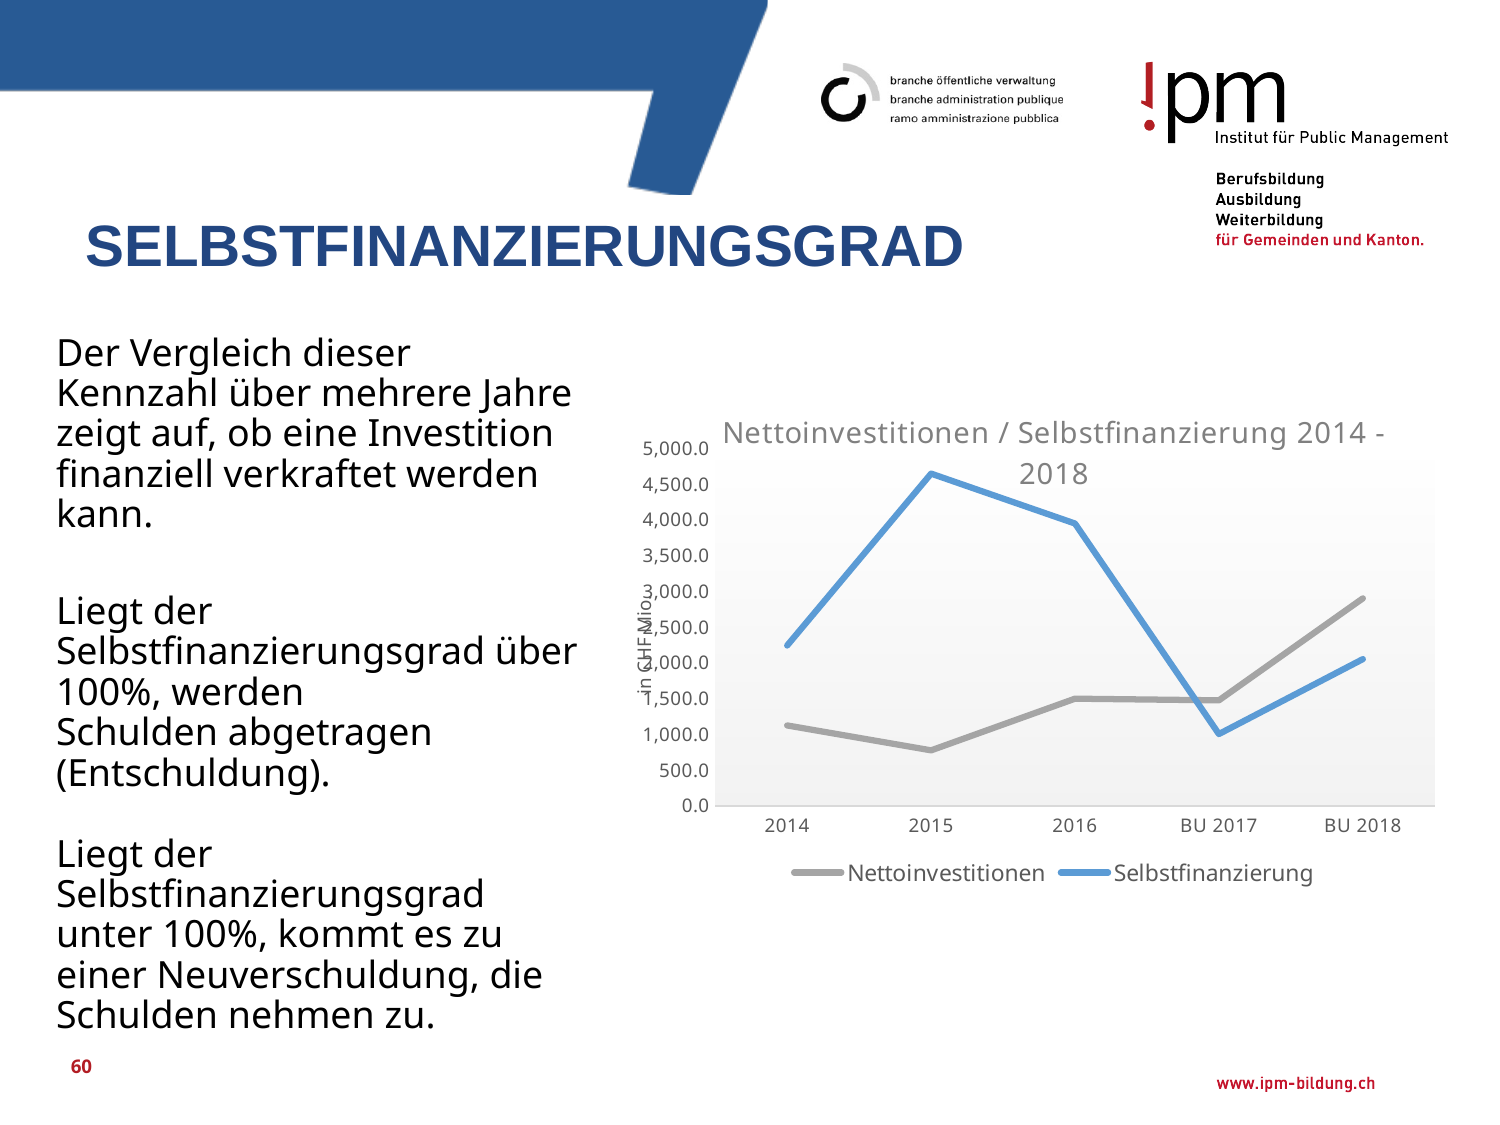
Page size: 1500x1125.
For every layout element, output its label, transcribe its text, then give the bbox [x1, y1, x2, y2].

title Selbstfinanzierungsgrad [70, 208, 1217, 350]
picture [1213, 1074, 1376, 1094]
chart [619, 385, 1489, 895]
picture [1136, 57, 1453, 250]
list Der Vergleich dieser Kennzahl über mehrere Jahre zeigt auf, ob eine Investition finanziell verkraftet werden kann. Liegt der Selbstfinanzierungsgrad über 100%, werden Schulden abgetragen (Entschuldung). Liegt der Selbstfinanzierungsgrad unter 100%, kommt es zu einer Neuverschuldung, die Schulden nehmen zu. [41, 326, 599, 1000]
picture [821, 63, 1063, 124]
slide_number 60 [70, 1037, 409, 1098]
